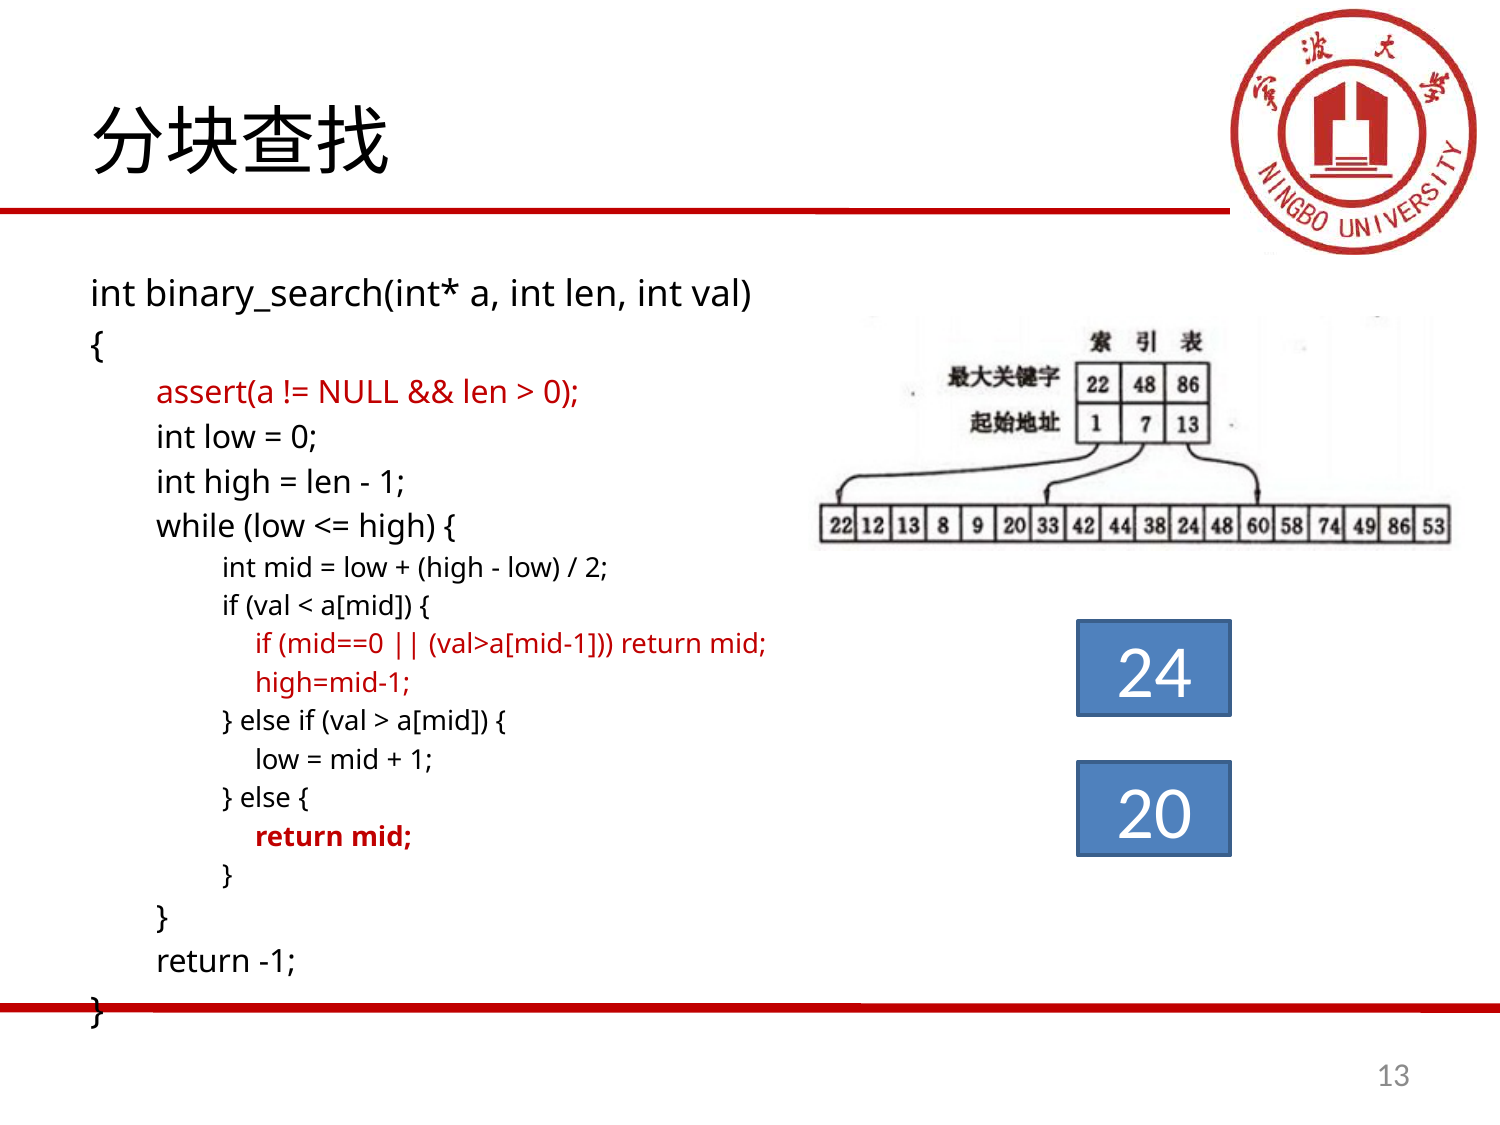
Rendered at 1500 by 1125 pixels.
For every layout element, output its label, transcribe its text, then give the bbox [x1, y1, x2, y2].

text_box 24 [1076, 619, 1232, 717]
title 分块查找 [75, 45, 1425, 233]
list int binary_search(int* a, int len, int val) { assert(a != NULL && len > 0); int low = 0; int high = len - 1; while (low <= high) { int mid = low + (high - low) / 2; if (val < a[mid]) { if (mid==0 || (val>a[mid-1])) return mid; high=mid-1; } else if (val > a[mid]) { low = mid + 1; } else { return mid; } } return -1; } [75, 262, 1425, 1043]
picture [808, 316, 1465, 552]
slide_number 13 [1074, 1043, 1425, 1103]
picture [1230, 8, 1477, 255]
text_box 20 [1076, 760, 1232, 857]
